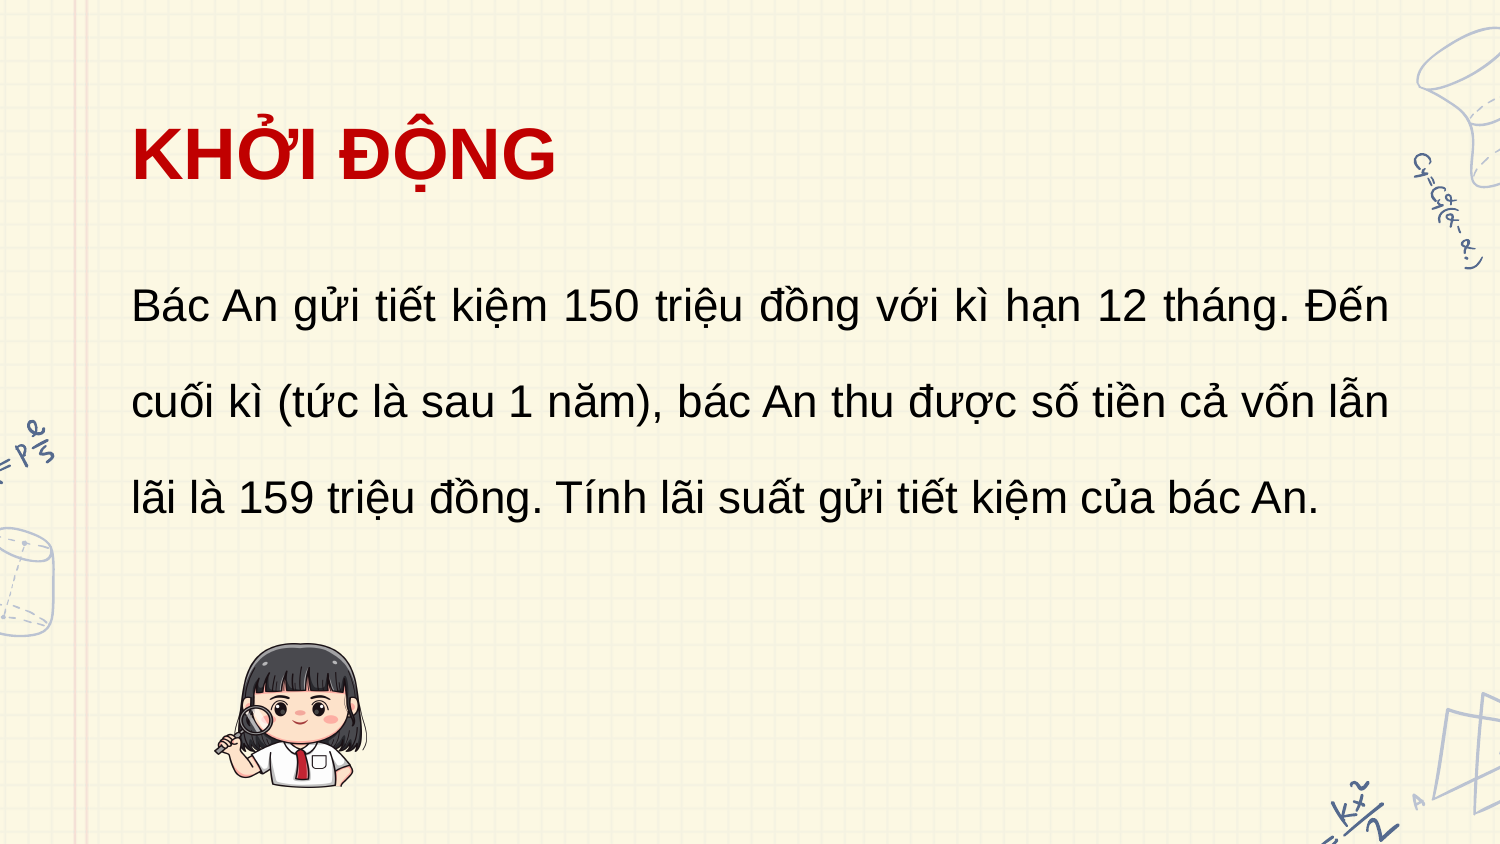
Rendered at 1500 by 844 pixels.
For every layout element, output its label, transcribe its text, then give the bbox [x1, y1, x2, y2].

title KHỞI ĐỘNG [116, 91, 1380, 186]
picture [214, 642, 367, 788]
text_box Bác An gửi tiết kiệm 150 triệu đồng với kì hạn 12 tháng. Đến cuối kì (tức là sau 1 năm), bác An thu được số tiền cả vốn lẫn lãi là 159 triệu đồng. Tính lãi suất gửi tiết kiệm của bác An. [116, 227, 1406, 531]
